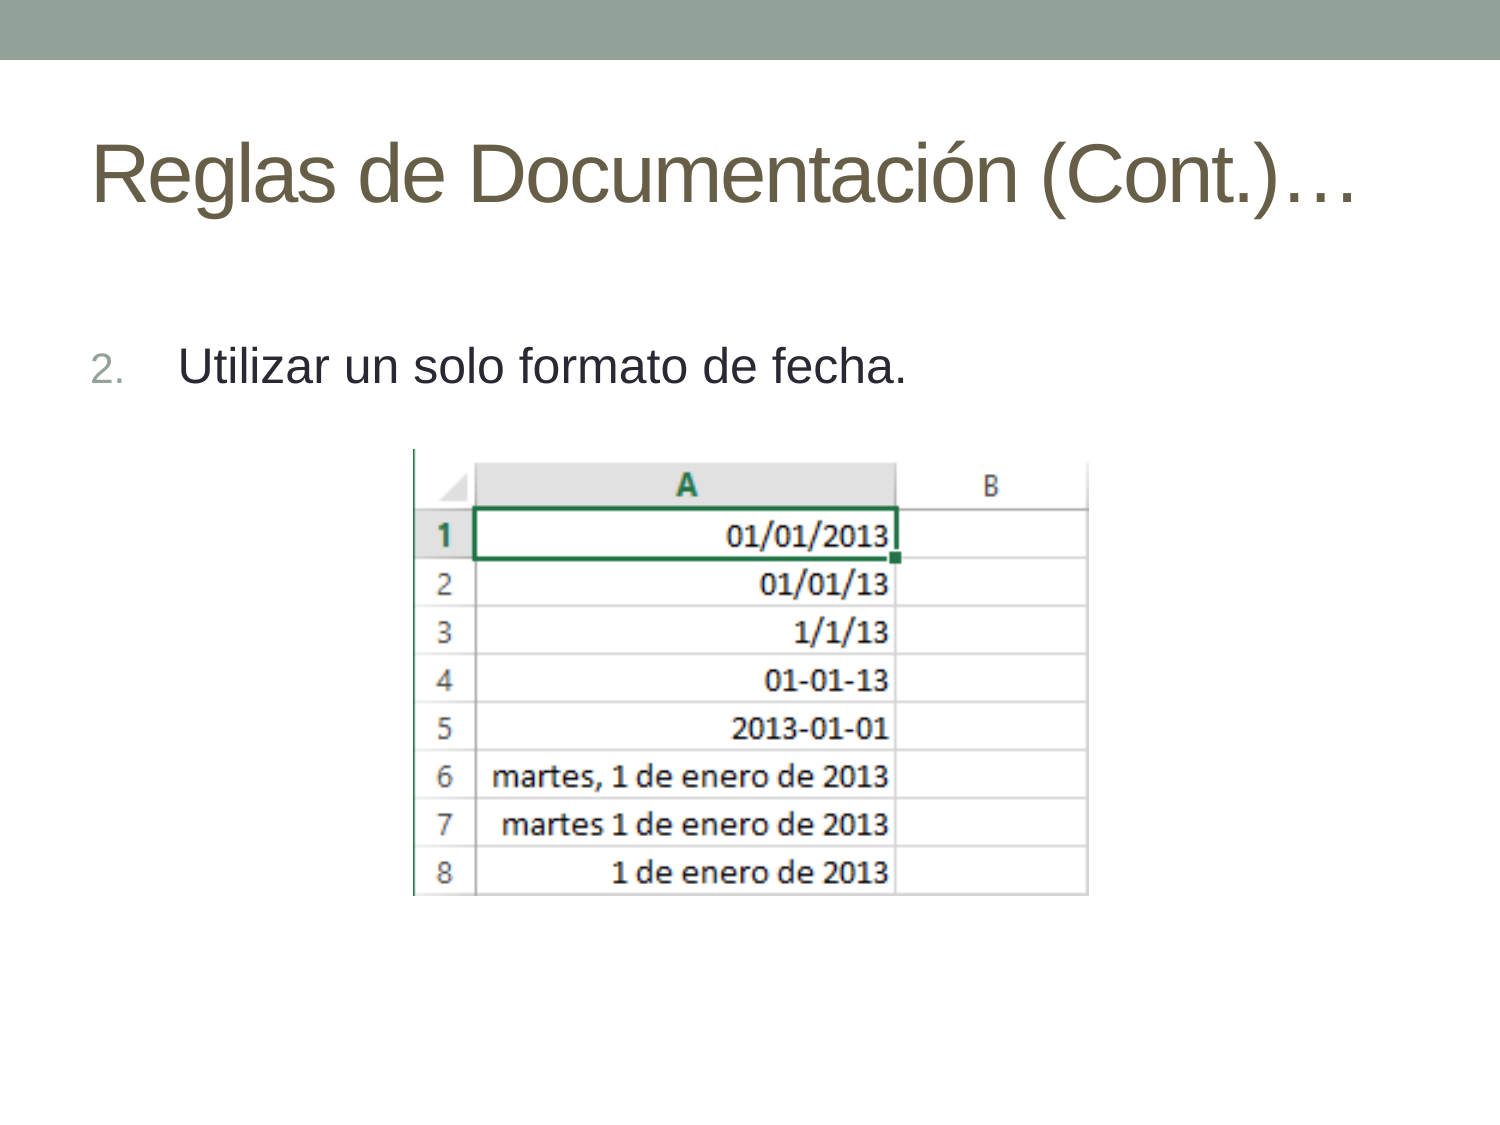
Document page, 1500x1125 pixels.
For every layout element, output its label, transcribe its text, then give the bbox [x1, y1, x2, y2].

title Reglas de Documentación (Cont.)… [75, 87, 1425, 250]
picture [413, 449, 1089, 896]
list Utilizar un solo formato de fecha. [75, 262, 1425, 1063]
